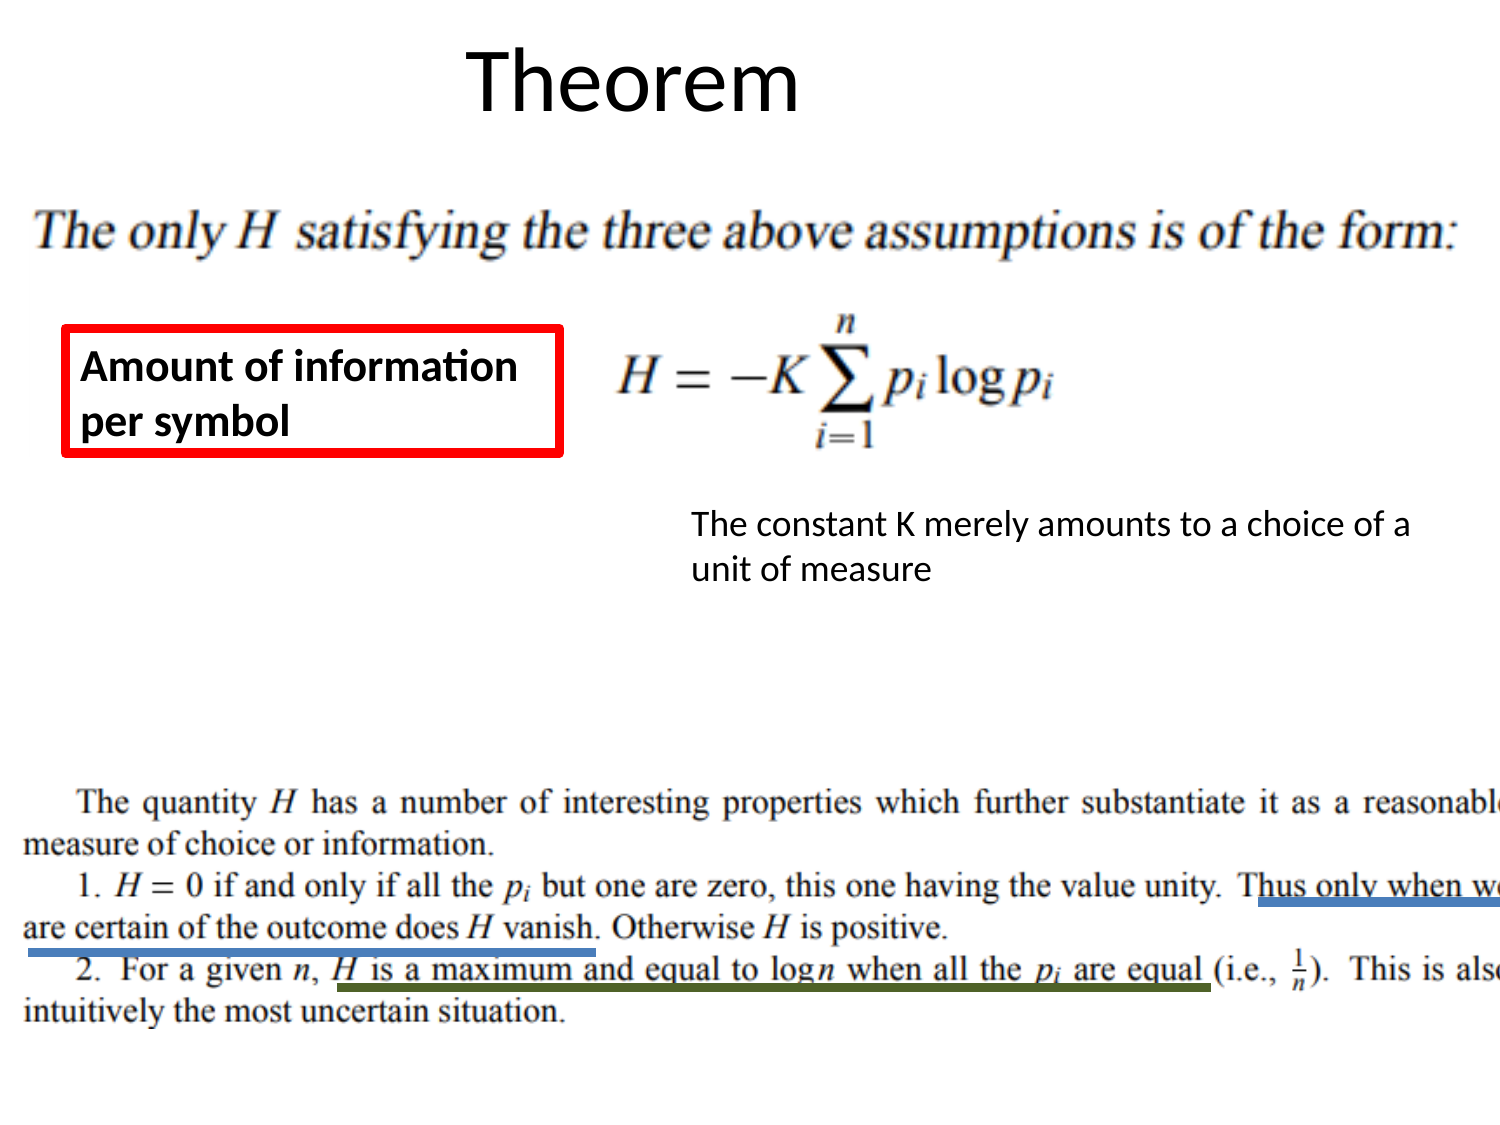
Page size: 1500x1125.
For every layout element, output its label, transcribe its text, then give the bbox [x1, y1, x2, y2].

picture [27, 207, 1480, 457]
title Theorem [0, 0, 1309, 149]
picture [0, 774, 1500, 1030]
text_box The constant K merely amounts to a choice of a unit of measure [676, 491, 1480, 597]
